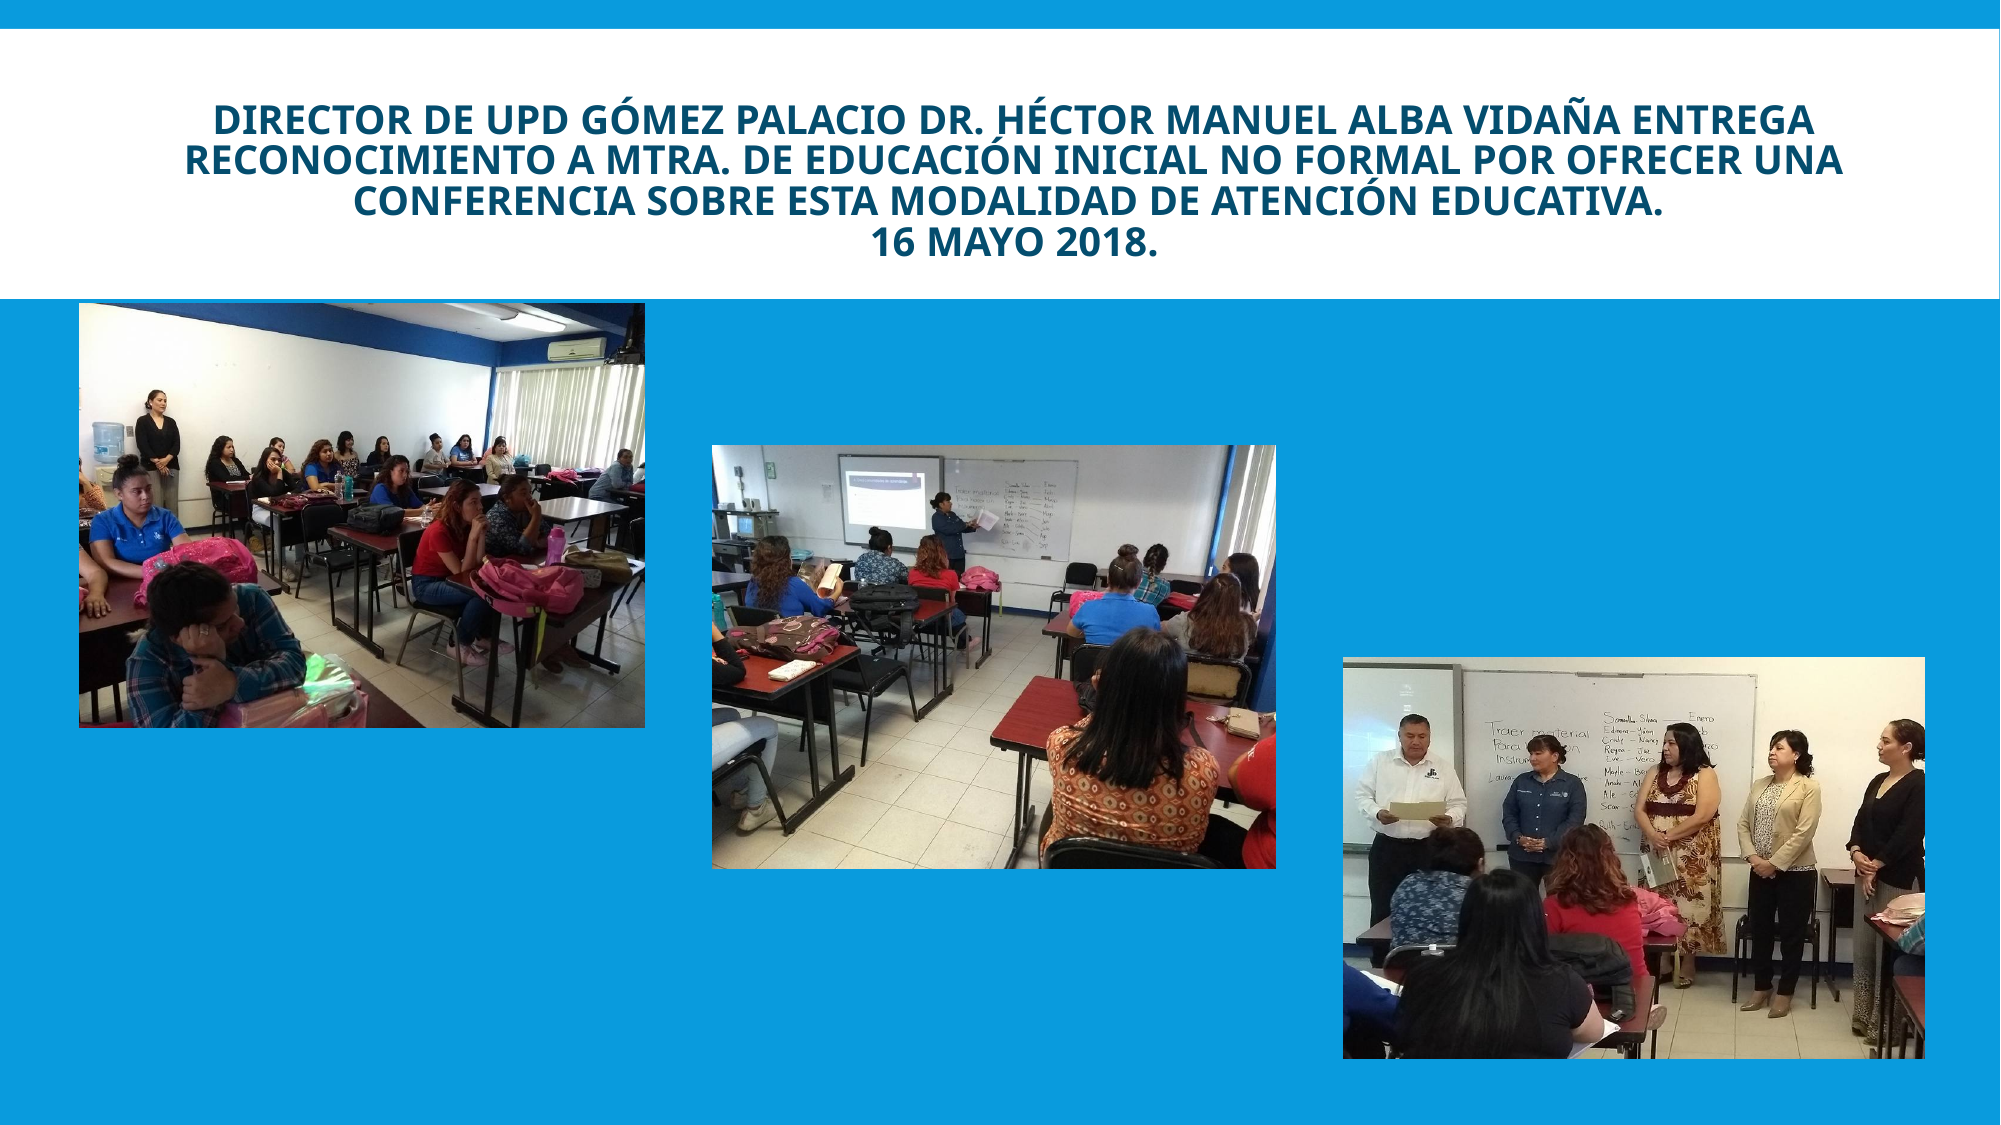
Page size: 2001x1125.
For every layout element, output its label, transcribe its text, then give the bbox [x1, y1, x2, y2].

picture [713, 446, 1275, 868]
picture [1344, 658, 1924, 1058]
picture [80, 304, 644, 727]
title DIRECTOR DE UPD GÓMEZ PALACIO DR. HÉCTOR MANUEL ALBA VIDAÑA ENTREGA RECONOCIMIENTO A MTRA. DE EDUCACIÓN INICIAL NO FORMAL POR OFRECER UNA CONFERENCIA SOBRE ESTA MODALIDAD DE ATENCIÓN EDUCATIVA. 16 MAYO 2018. [65, 93, 1964, 304]
